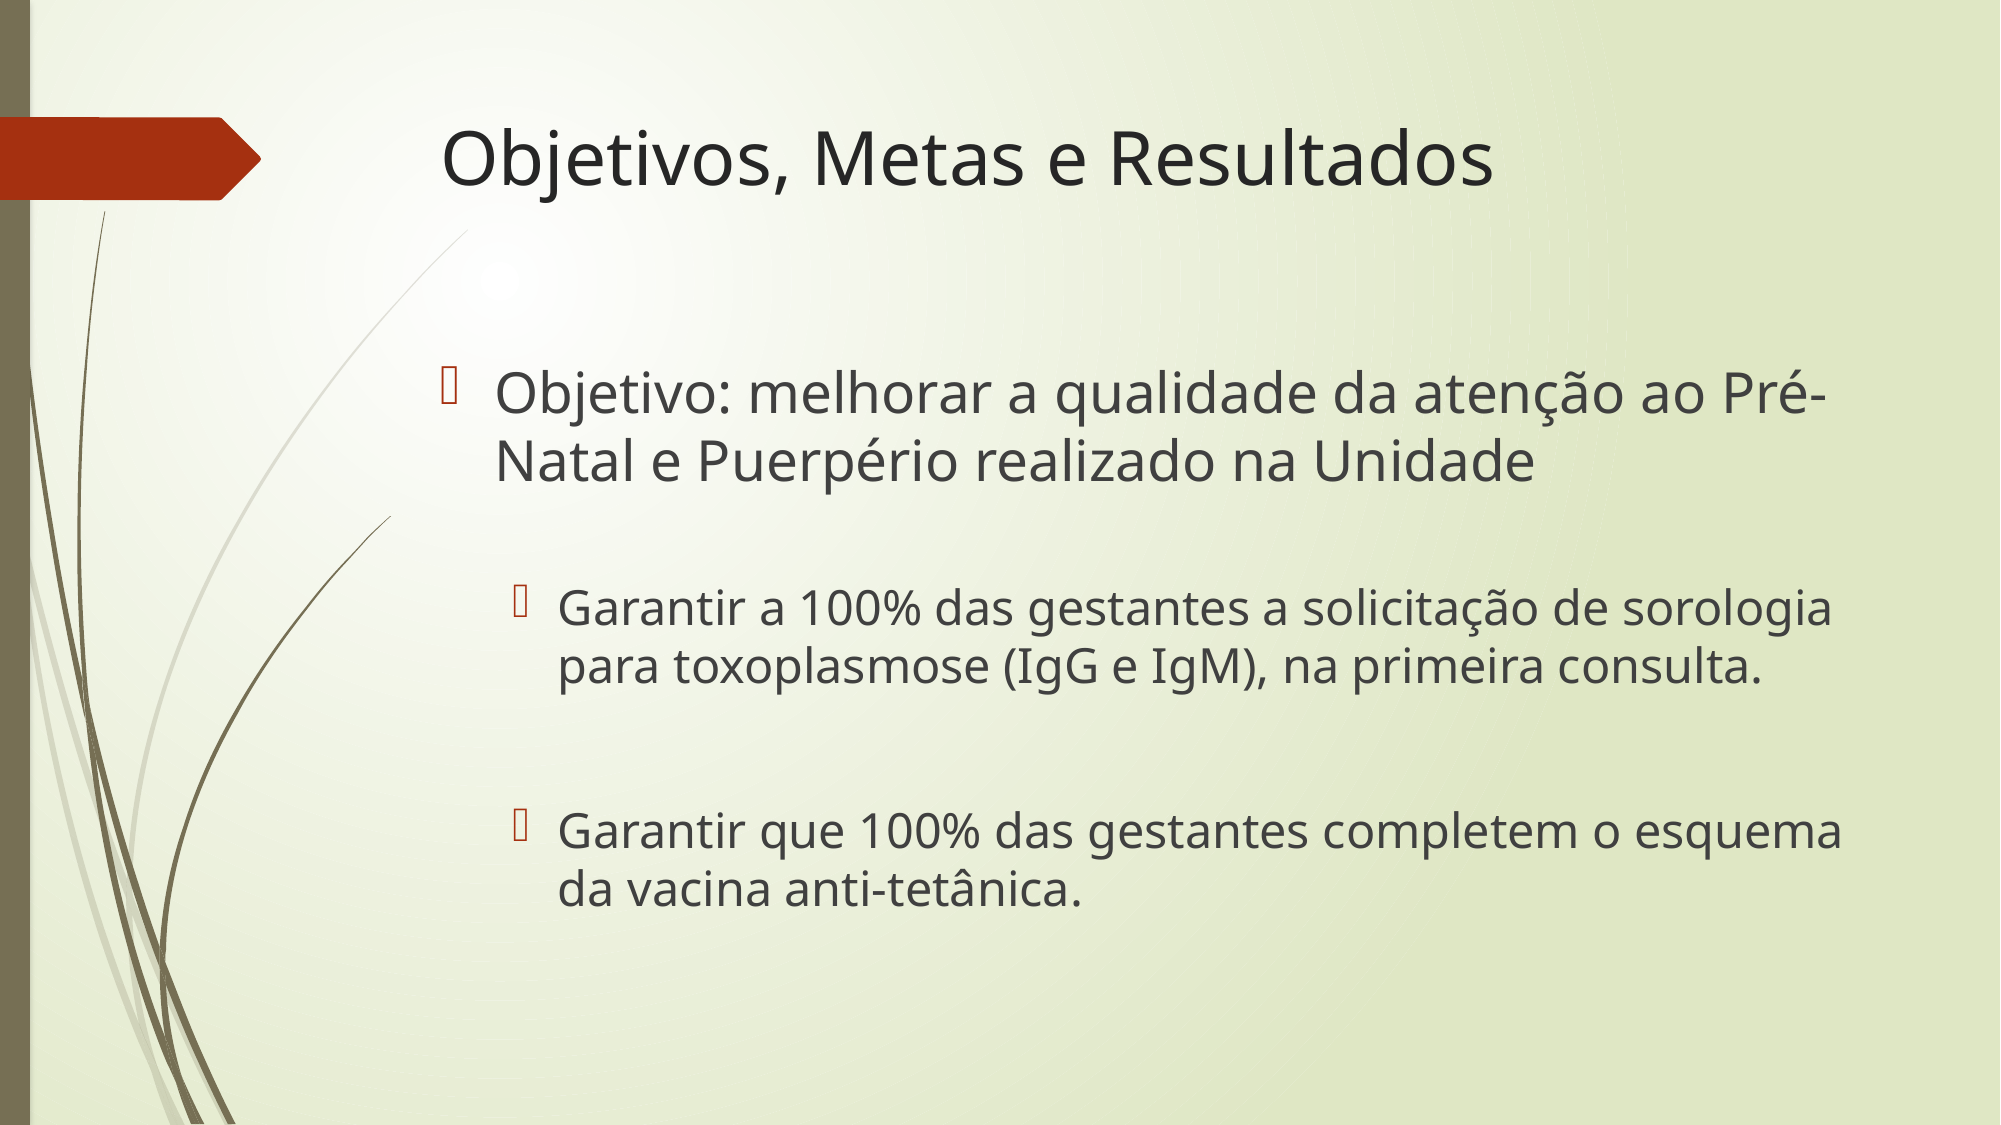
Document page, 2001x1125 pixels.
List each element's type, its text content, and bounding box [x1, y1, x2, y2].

title Objetivos, Metas e Resultados [425, 102, 1888, 313]
list Objetivo: melhorar a qualidade da atenção ao Pré-Natal e Puerpério realizado na Unidade Garantir a 100% das gestantes a solicitação de sorologia para toxoplasmose (IgG e IgM), na primeira consulta. Garantir que 100% das gestantes completem o esquema da vacina anti-tetânica. [424, 350, 1888, 970]
